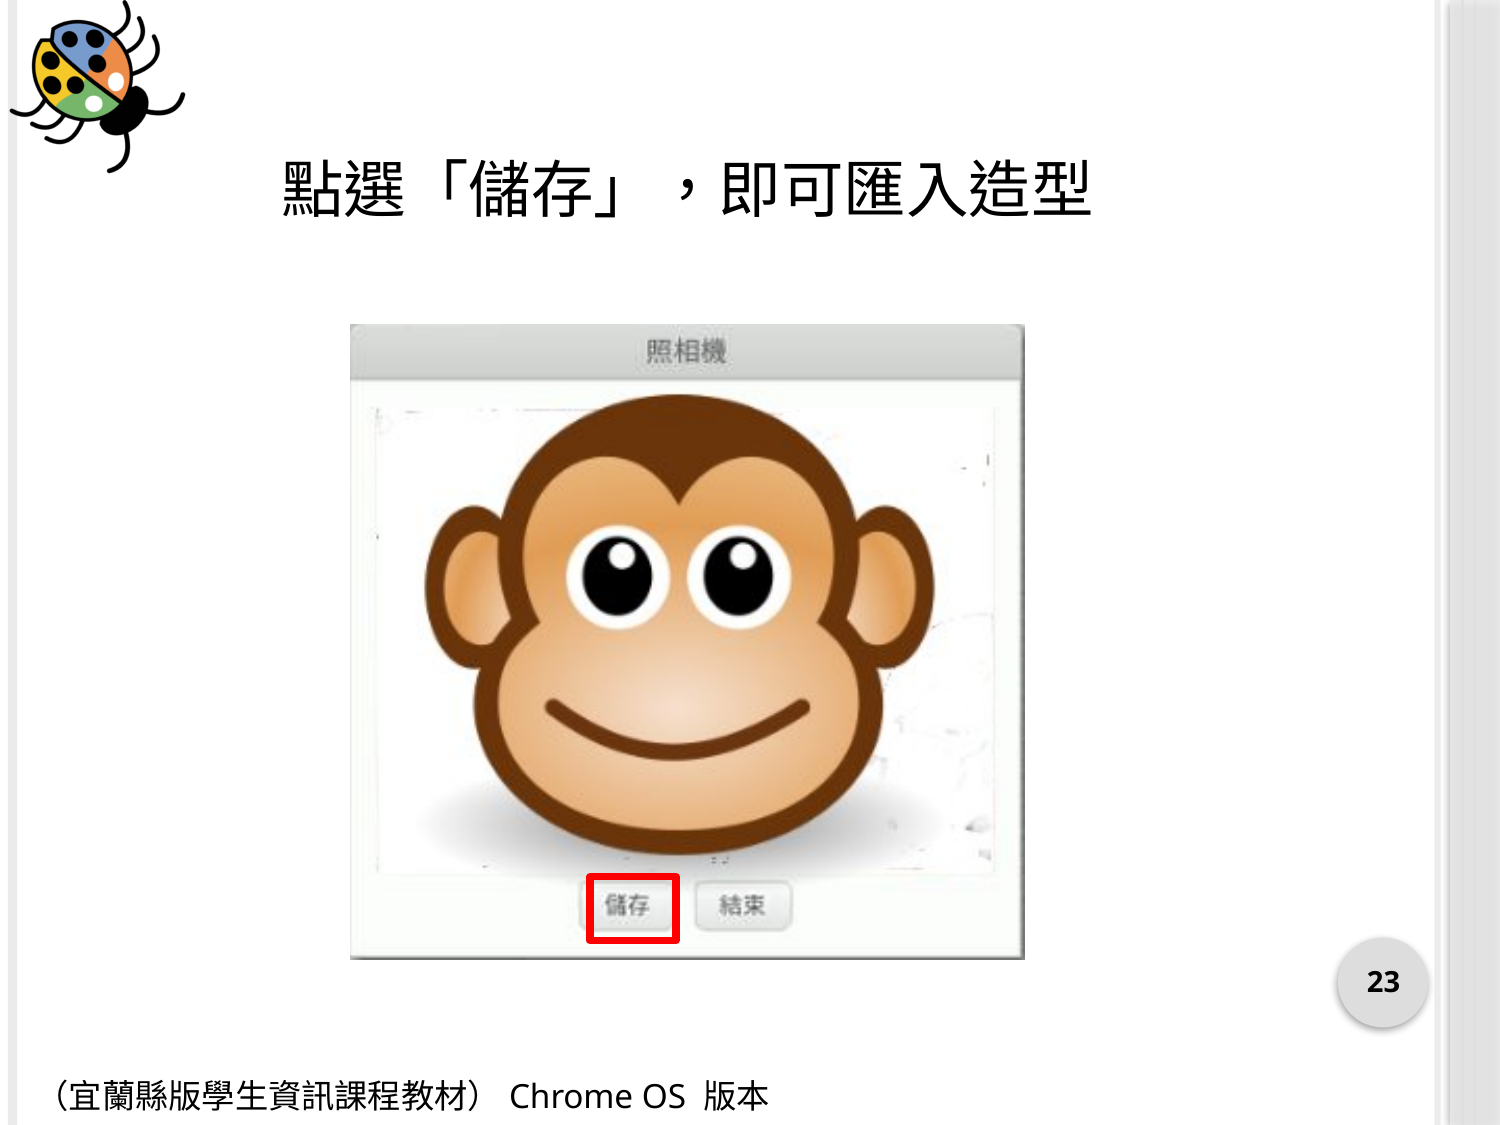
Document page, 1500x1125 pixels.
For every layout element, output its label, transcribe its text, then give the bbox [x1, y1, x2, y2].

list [349, 323, 1026, 961]
slide_number 23 [1333, 940, 1434, 1027]
title 點選「儲存」，即可匯入造型 [75, 45, 1300, 233]
picture [0, 0, 169, 176]
